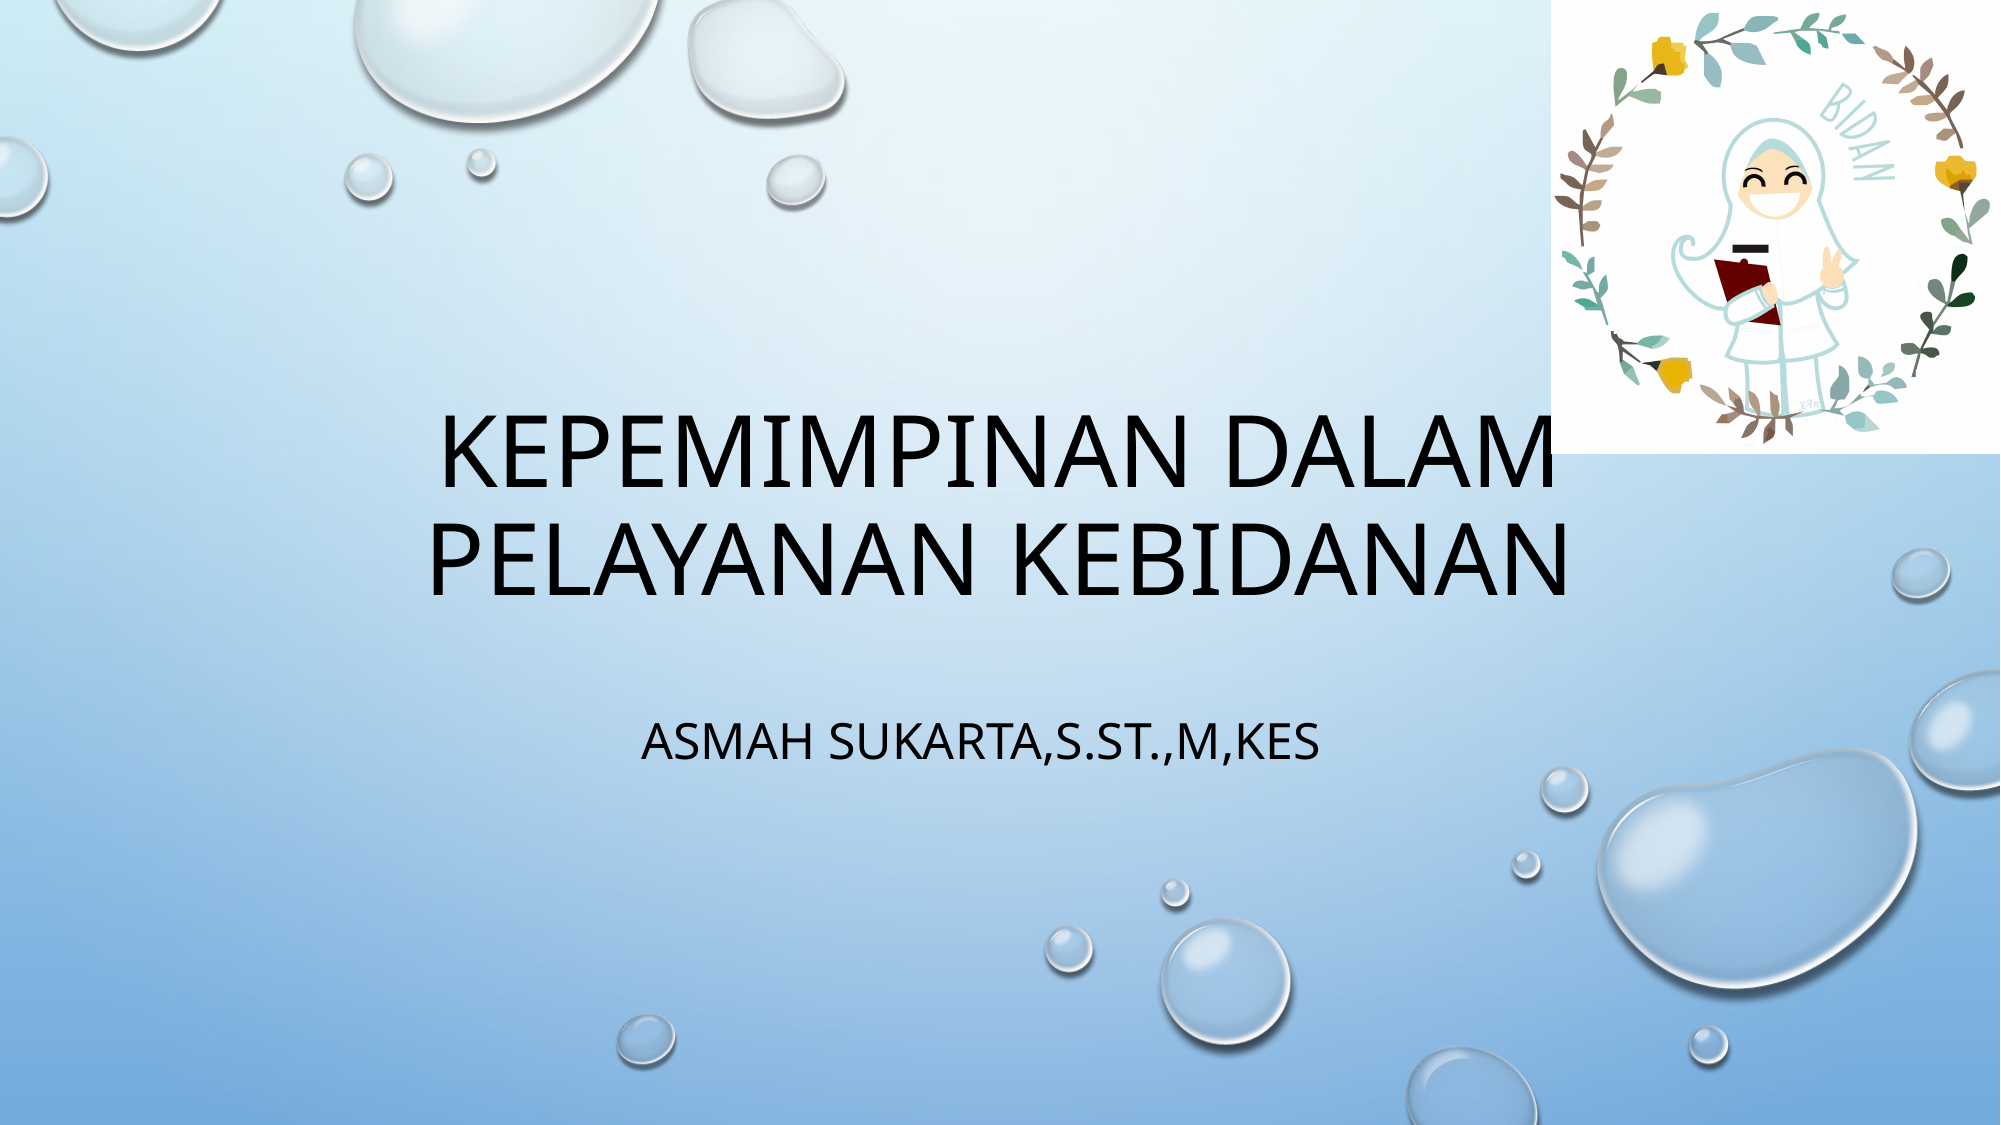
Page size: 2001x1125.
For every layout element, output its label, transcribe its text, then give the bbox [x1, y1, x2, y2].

picture [0, 0, 2000, 1125]
text_box ASMAH SUKARTA,S.ST.,M,Kes [519, 652, 1444, 778]
title KEPEMIMPINAN DALAM PELAYANAN KEBIDANAN [287, 213, 1713, 625]
